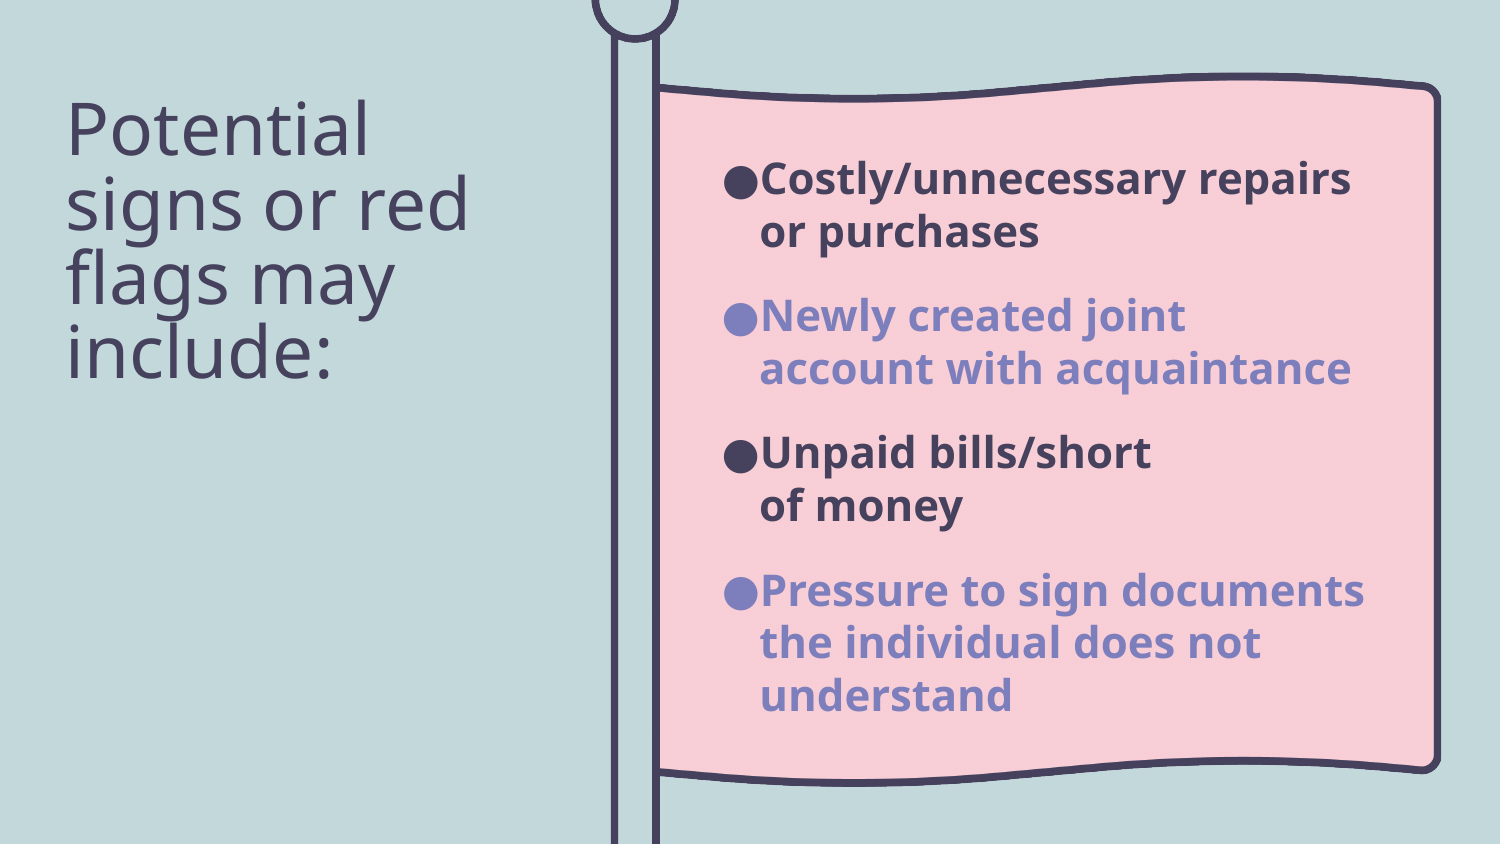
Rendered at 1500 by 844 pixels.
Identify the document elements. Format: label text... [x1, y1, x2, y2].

picture [591, 0, 1442, 844]
text_box Potential signs or red flags may include: [50, 81, 553, 402]
